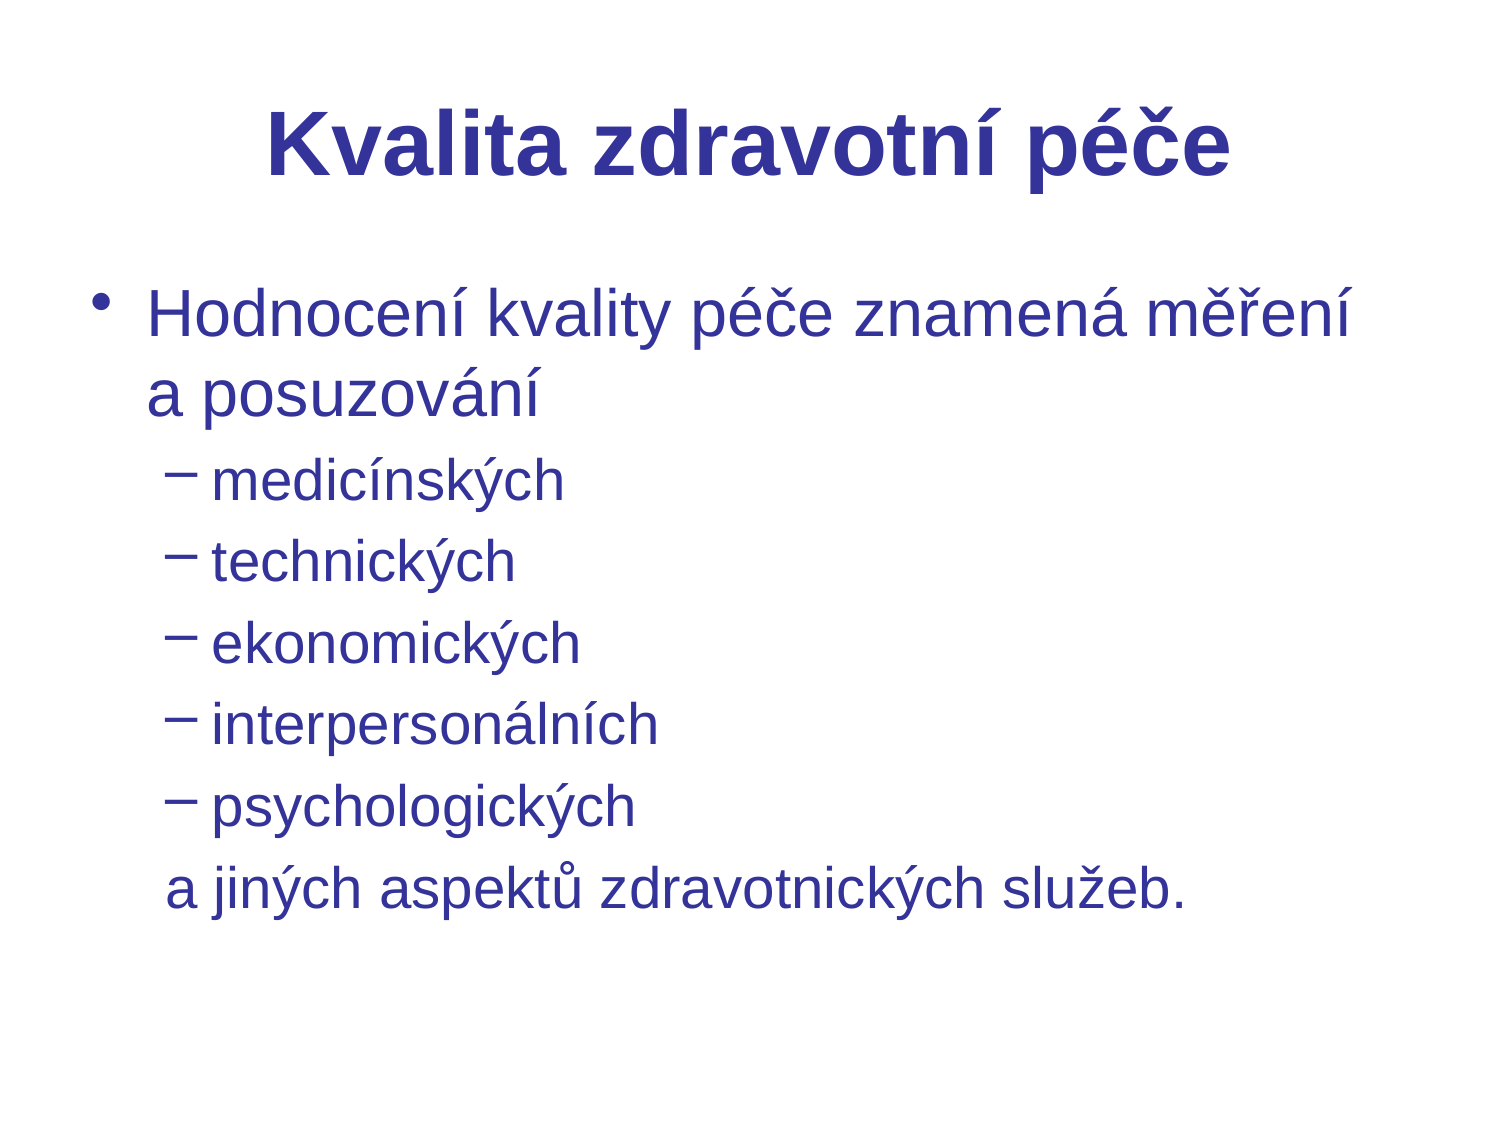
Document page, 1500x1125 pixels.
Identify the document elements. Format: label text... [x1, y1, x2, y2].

title Kvalita zdravotní péče [75, 45, 1425, 233]
list Hodnocení kvality péče znamená měření a posuzování medicínských technických ekonomických interpersonálních psychologických a jiných aspektů zdravotnických služeb. [75, 262, 1425, 1005]
